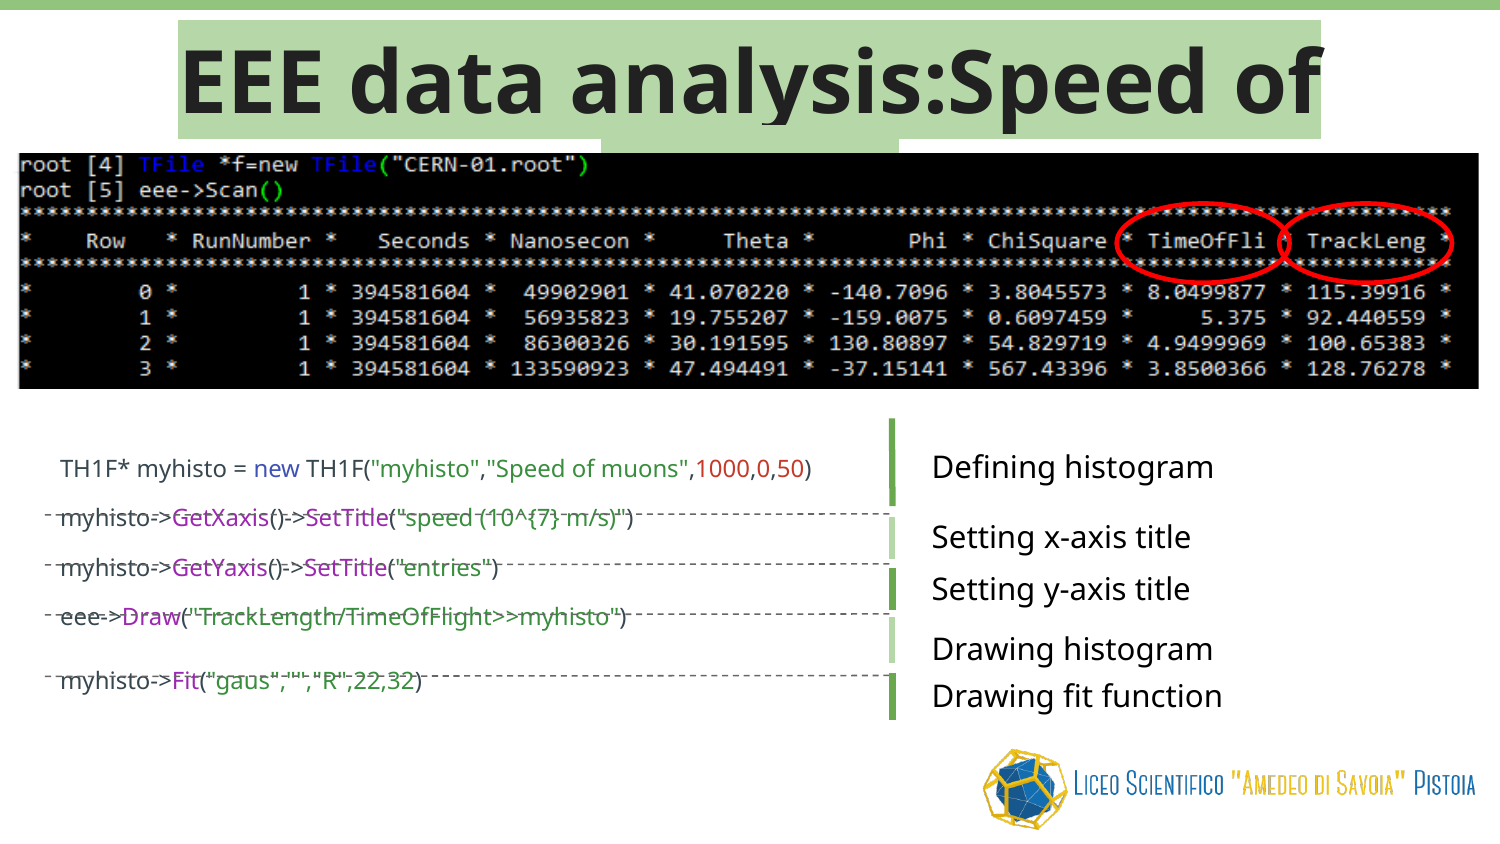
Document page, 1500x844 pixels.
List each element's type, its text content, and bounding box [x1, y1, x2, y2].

title EEE data analysis:Speed of muons [51, 10, 1449, 142]
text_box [13, 152, 1479, 390]
picture [968, 737, 1479, 831]
text_box [0, 0, 1500, 10]
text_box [44, 418, 1462, 734]
